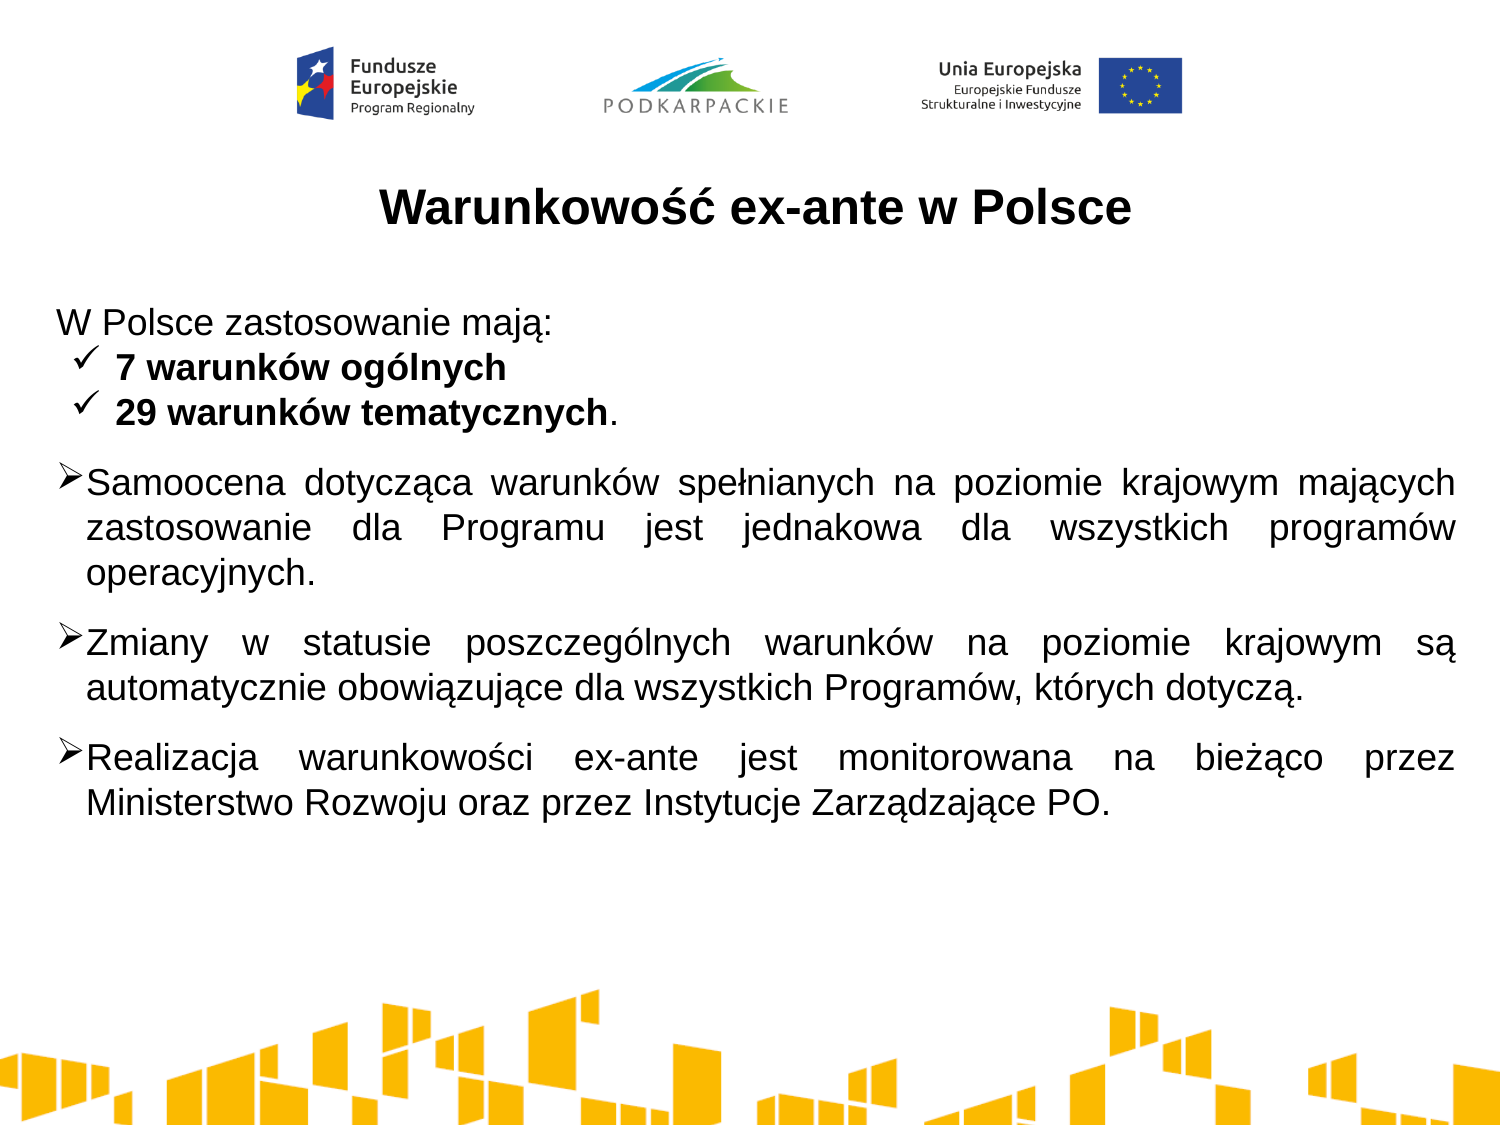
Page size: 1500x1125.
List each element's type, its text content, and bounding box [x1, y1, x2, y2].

text_box Warunkowość ex-ante w Polsce W Polsce zastosowanie mają: 7 warunków ogólnych 29 warunków tematycznych. Samoocena dotycząca warunków spełnianych na poziomie krajowym mających zastosowanie dla Programu jest jednakowa dla wszystkich programów operacyjnych. Zmiany w statusie poszczególnych warunków na poziomie krajowym są automatycznie obowiązujące dla wszystkich Programów, których dotyczą. Realizacja warunkowości ex-ante jest monitorowana na bieżąco przez Ministerstwo Rozwoju oraz przez Instytucje Zarządzające PO. [41, 172, 1471, 831]
picture [0, 980, 1500, 1125]
picture [265, 25, 1212, 150]
